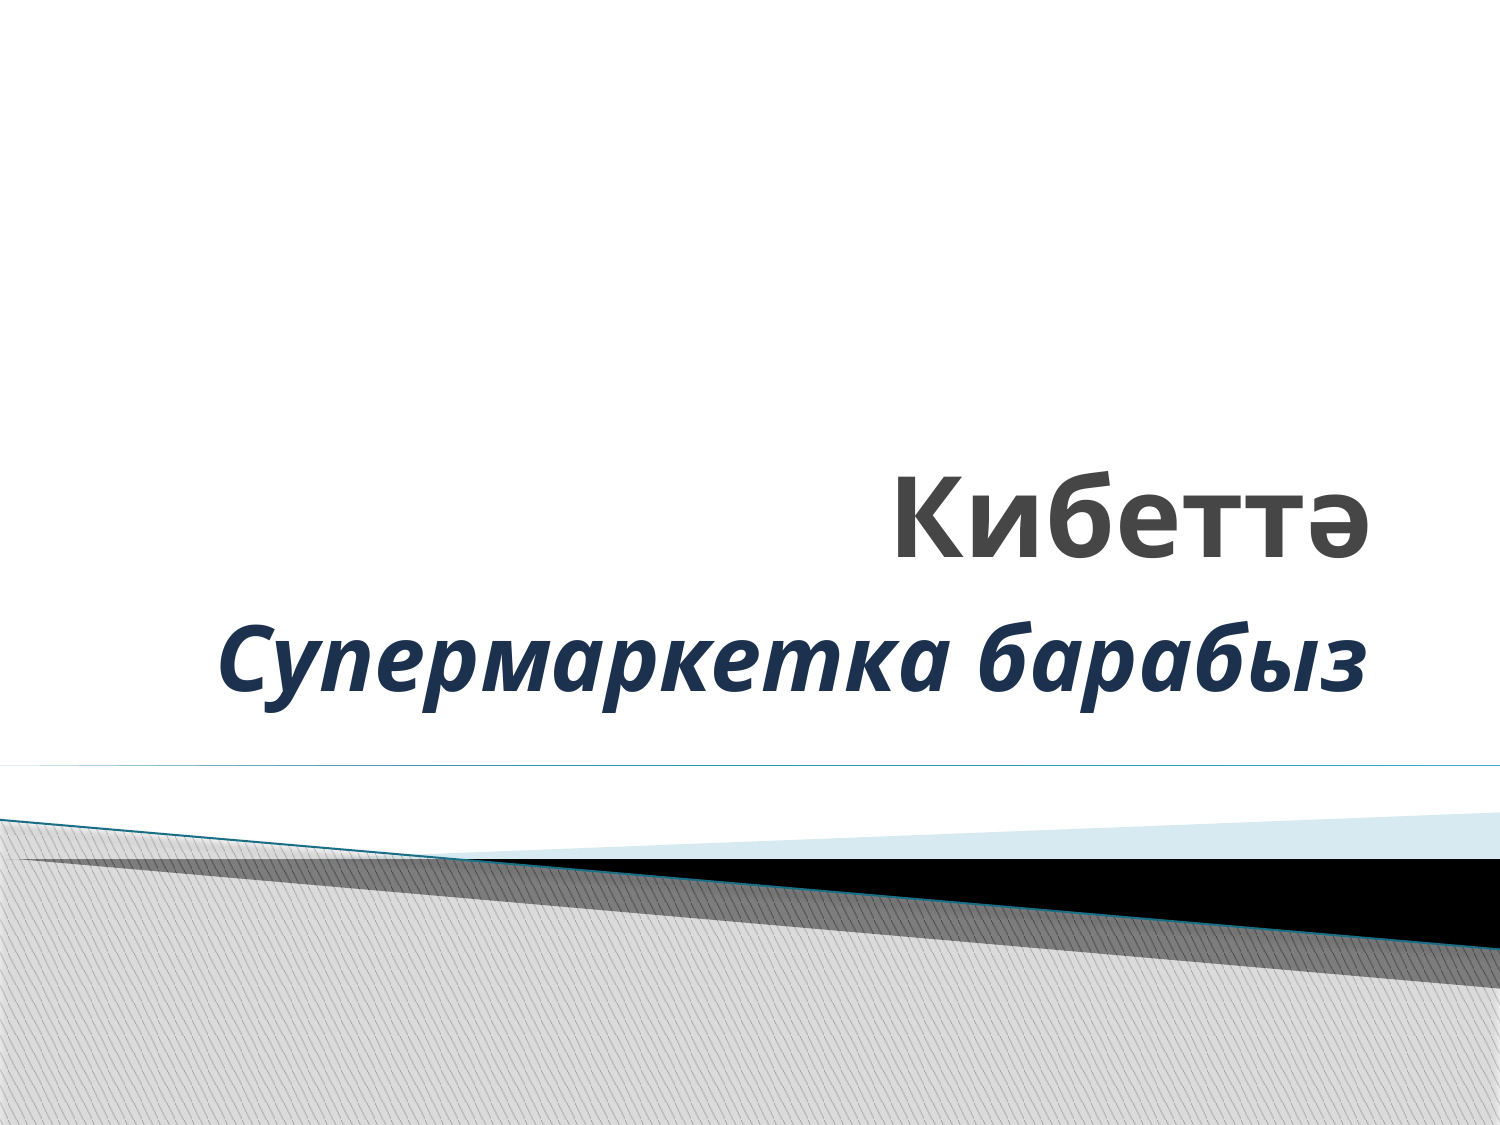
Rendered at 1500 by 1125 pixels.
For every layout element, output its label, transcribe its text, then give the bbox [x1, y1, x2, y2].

title Кибеттә [112, 287, 1388, 588]
subtitle Супермаркетка барабыз [112, 592, 1388, 790]
picture [5, 859, 1500, 989]
